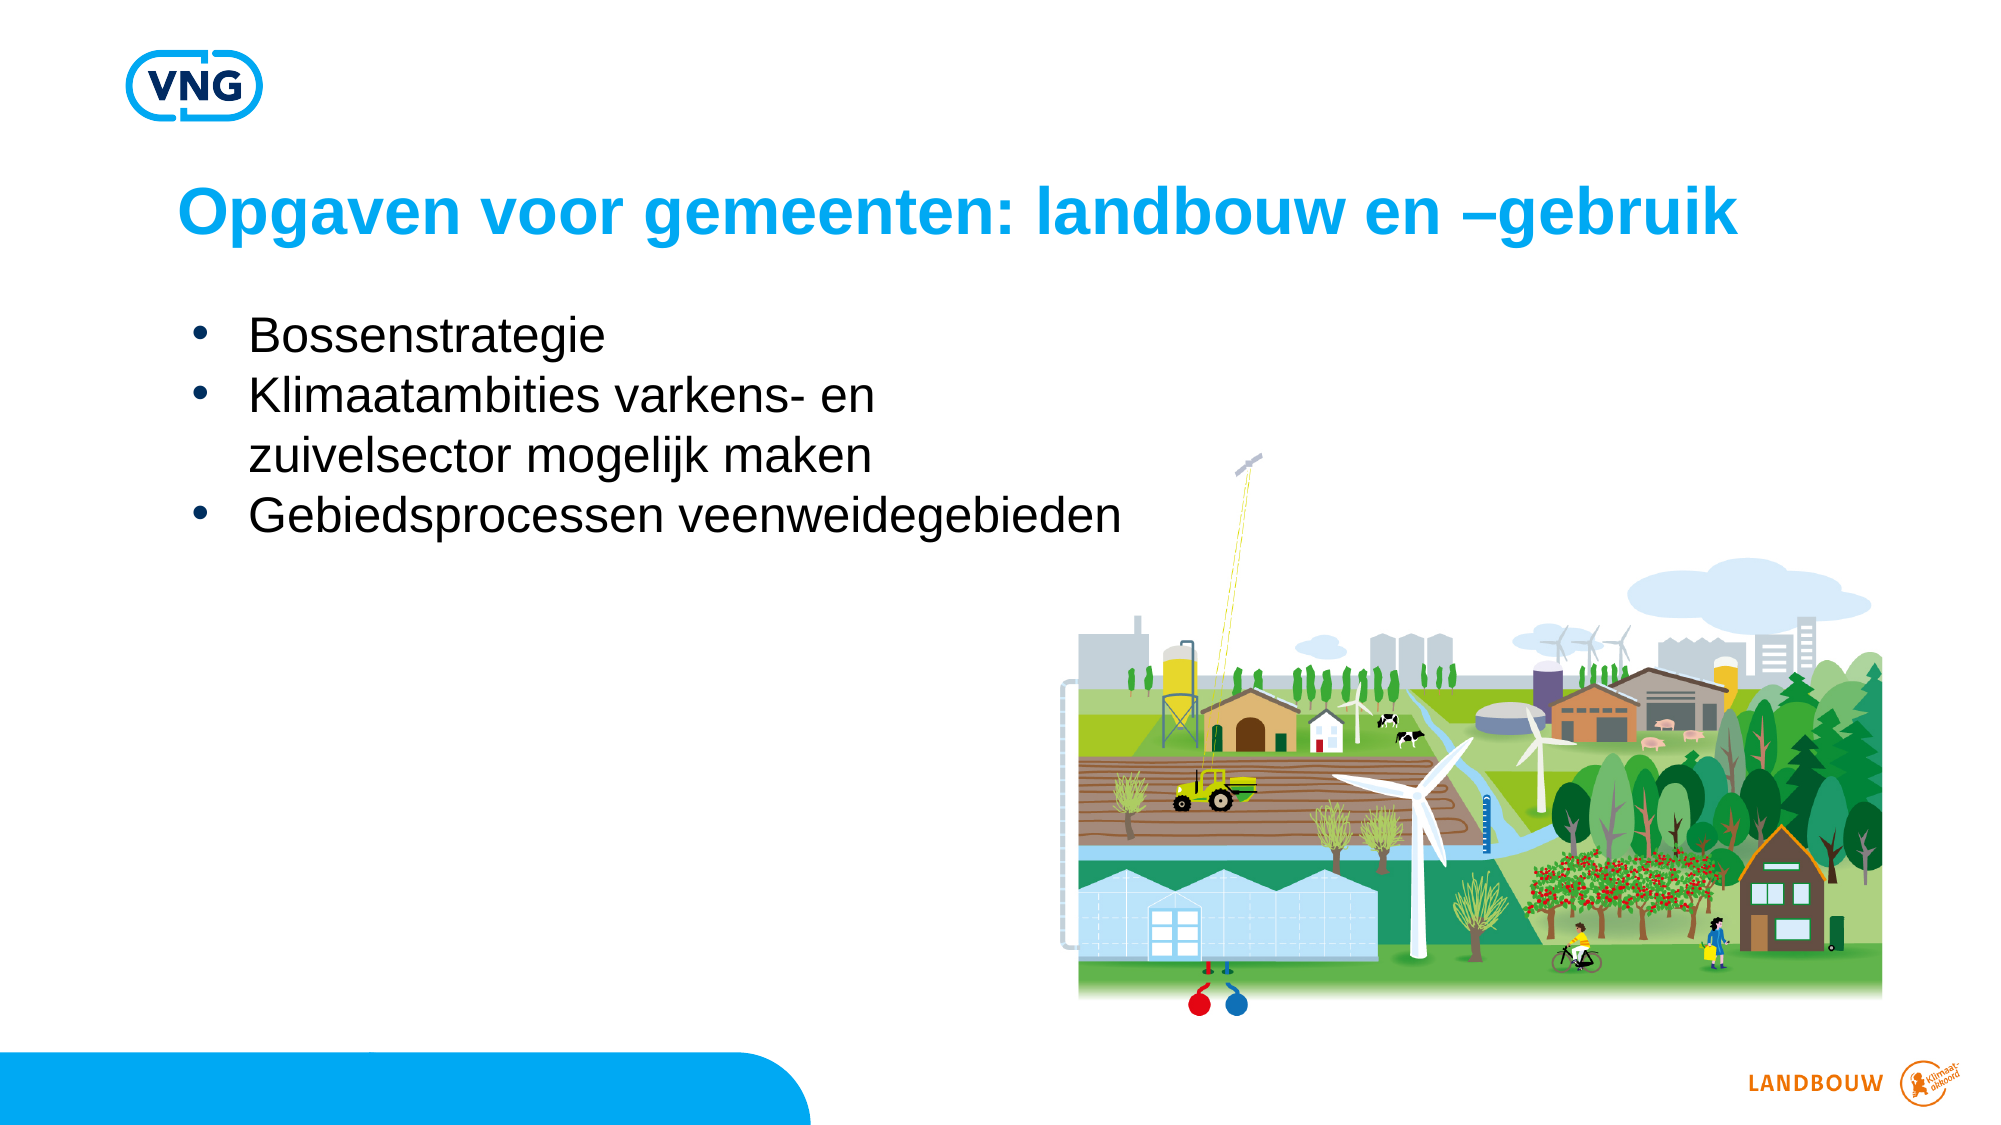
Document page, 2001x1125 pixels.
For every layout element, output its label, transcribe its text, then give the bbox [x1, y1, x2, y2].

picture [79, 0, 433, 202]
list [955, 386, 2000, 1125]
title Opgaven voor gemeenten: landbouw en –gebruik [177, 177, 1823, 296]
text_box Bossenstrategie Klimaatambities varkens- en zuivelsector mogelijk maken Gebiedsprocessen veenweidegebieden [176, 295, 1144, 550]
